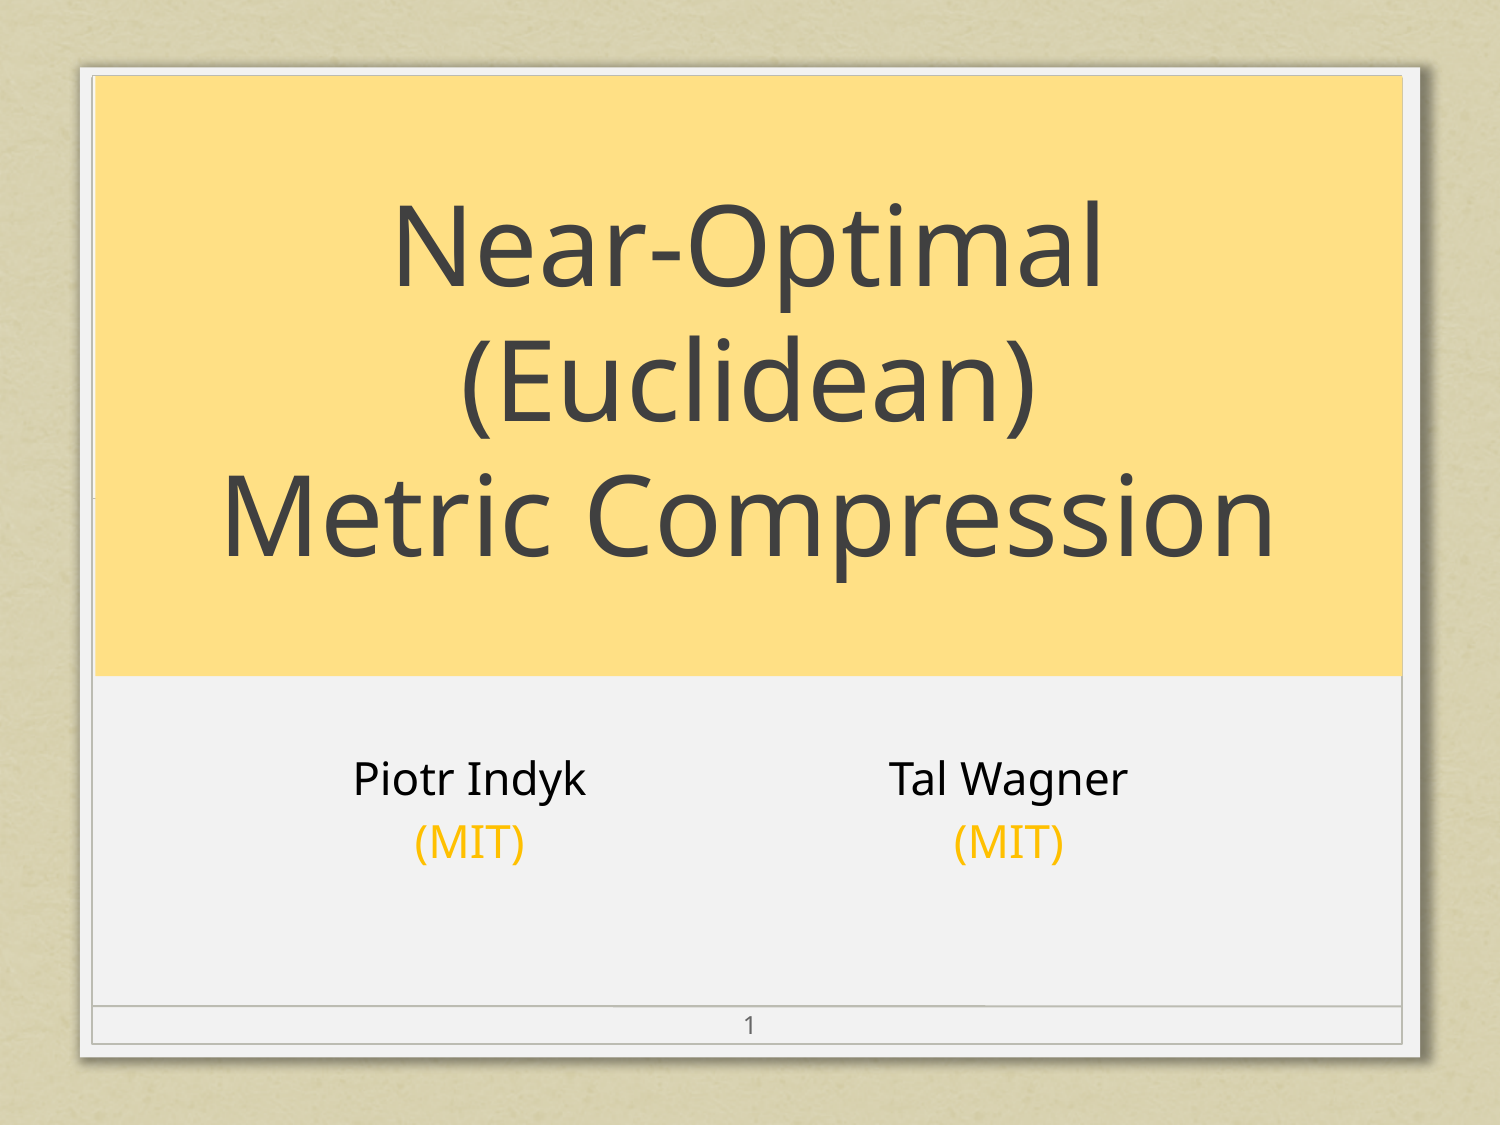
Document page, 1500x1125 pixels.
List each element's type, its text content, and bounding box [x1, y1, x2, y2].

table_header Piotr Indyk (MIT) [211, 739, 729, 942]
title Near-Optimal (Euclidean) Metric Compression [95, 76, 1403, 677]
table_header Tal Wagner (MIT) [729, 739, 1289, 942]
slide_number 1 [687, 1004, 813, 1049]
